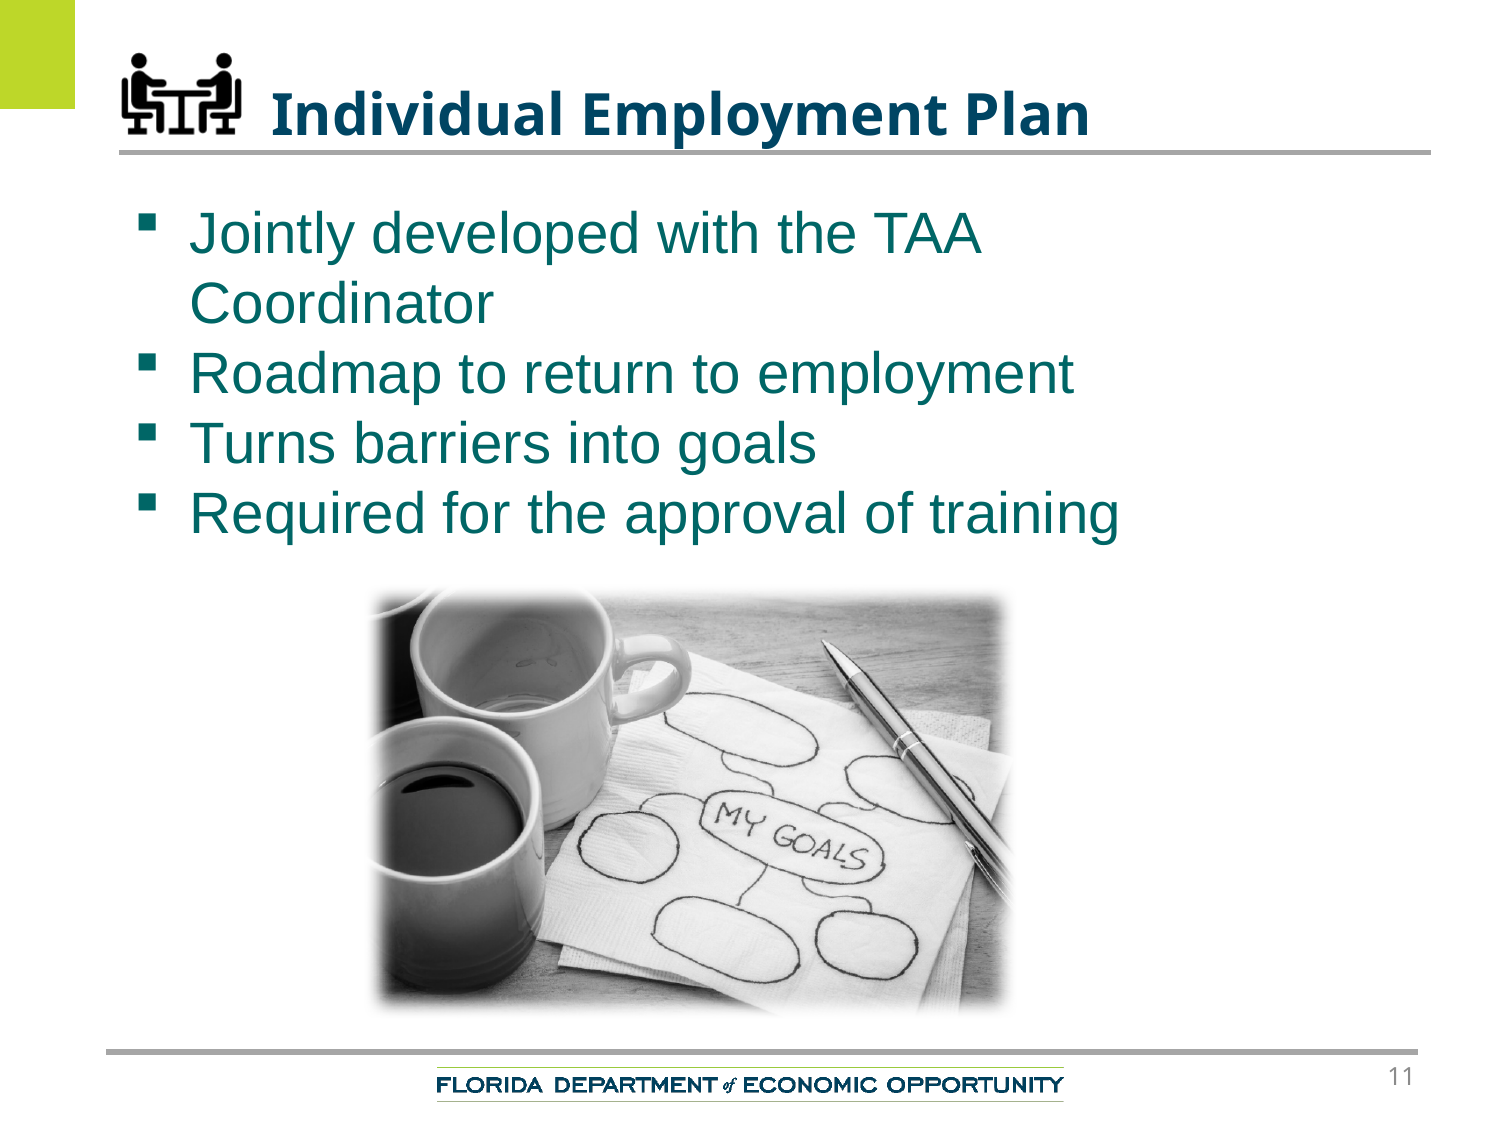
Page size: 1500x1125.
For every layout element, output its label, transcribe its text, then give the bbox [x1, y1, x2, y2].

text_box Individual Employment Plan [257, 83, 1500, 142]
picture [364, 584, 1017, 1019]
slide_number 10 [1093, 1046, 1431, 1107]
picture [470, 1081, 480, 1089]
picture [106, 18, 257, 169]
text_box Jointly developed with the TAA Coordinator Roadmap to return to employment Turns barriers into goals Required for the approval of training [118, 187, 1263, 553]
picture [437, 1067, 1064, 1102]
text_box [0, 0, 76, 110]
